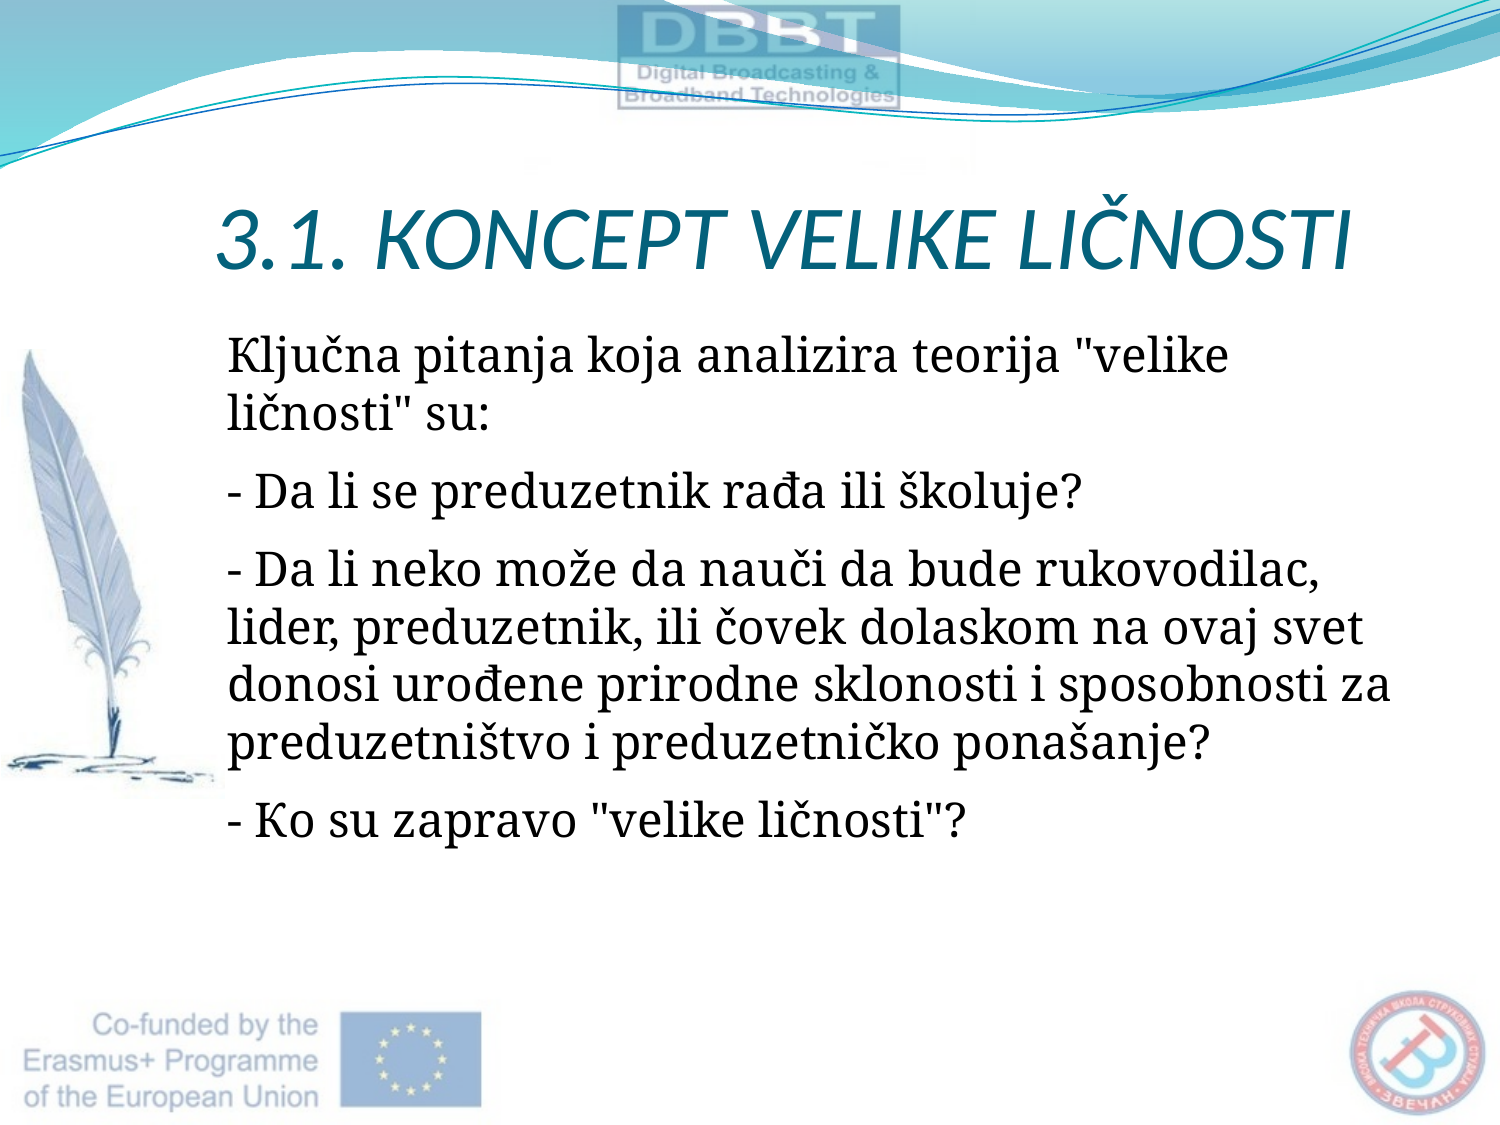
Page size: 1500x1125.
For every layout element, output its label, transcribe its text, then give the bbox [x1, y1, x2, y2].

picture [1, 349, 226, 799]
list Кljučna pitanja koja analizira teorija "velike ličnosti" su: - Da li se preduzetnik rađa ili školuje? - Da li neko može da nauči da bude rukovodilac, lider, preduzetnik, ili čovek dolaskom na ovaj svet donosi urođene prirodne sklonosti i sposobnosti za preduzetništvo i preduzetničko ponašanje? - Кo su zapravo "velike ličnosti"? [212, 317, 1425, 1038]
title 3.1. КONCEPT VELIKE LIČNOSTI [212, 99, 1425, 288]
